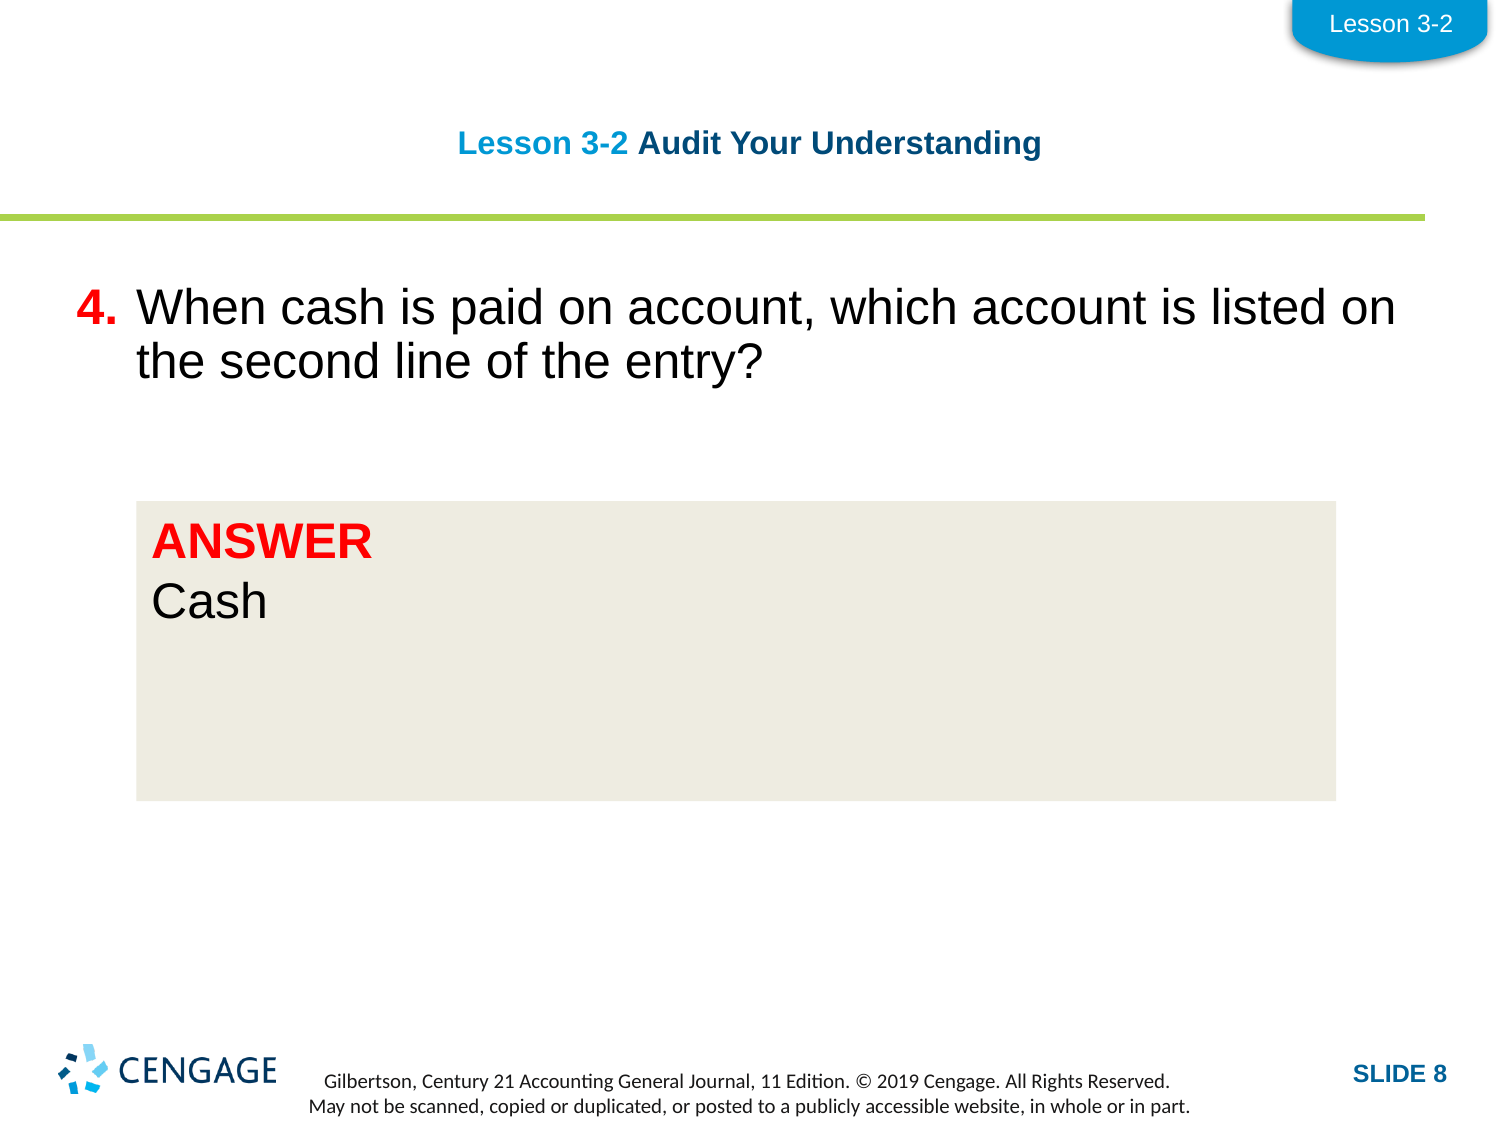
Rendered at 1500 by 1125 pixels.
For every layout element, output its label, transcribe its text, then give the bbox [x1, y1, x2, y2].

text_box [1292, 0, 1488, 63]
picture [58, 1044, 276, 1094]
list 4. When cash is paid on account, which account is listed on the second line of the entry? [61, 273, 1437, 425]
title Lesson 3-2 Audit Your Understanding [61, 126, 1439, 237]
text_box SLIDE 8 [1162, 1049, 1463, 1095]
text_box ANSWER Cash [136, 501, 1337, 802]
text_box Lesson 3-2 [1314, 0, 1469, 45]
